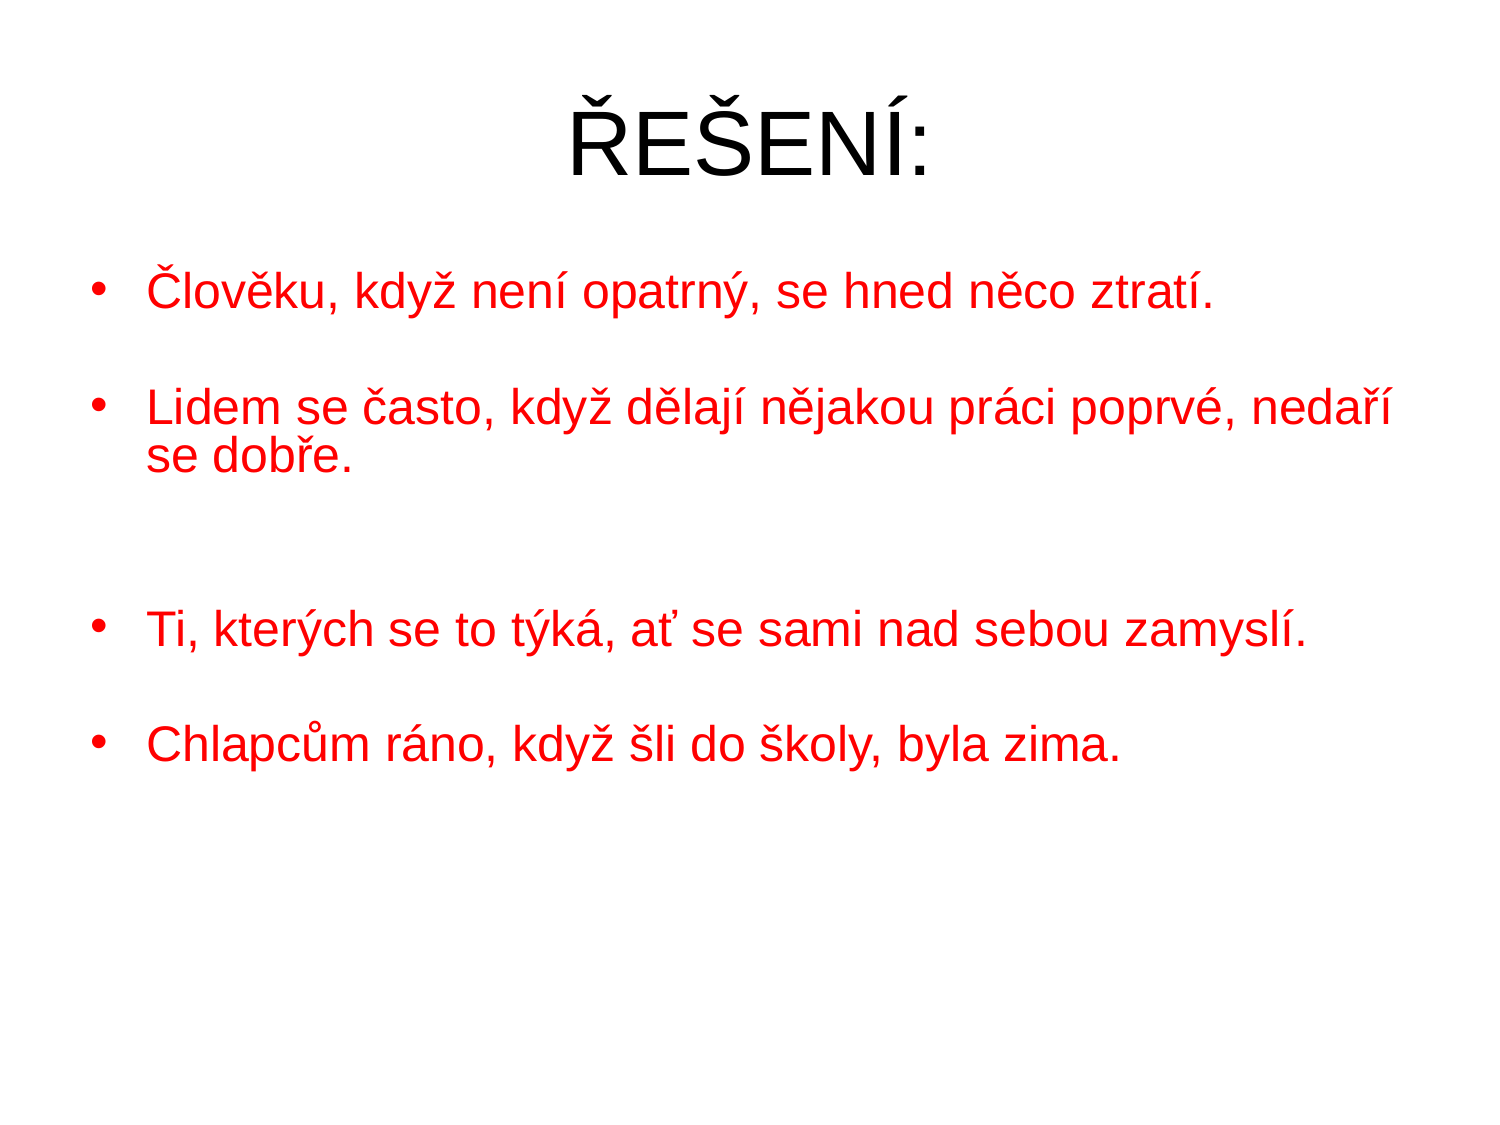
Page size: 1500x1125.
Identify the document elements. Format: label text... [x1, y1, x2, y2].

title ŘEŠENÍ: [74, 44, 1426, 233]
list Člověku, když není opatrný, se hned něco ztratí. Lidem se často, když dělají nějakou práci poprvé, nedaří se dobře. Ti, kterých se to týká, ať se sami nad sebou zamyslí. Chlapcům ráno, když šli do školy, byla zima. [74, 262, 1426, 1006]
